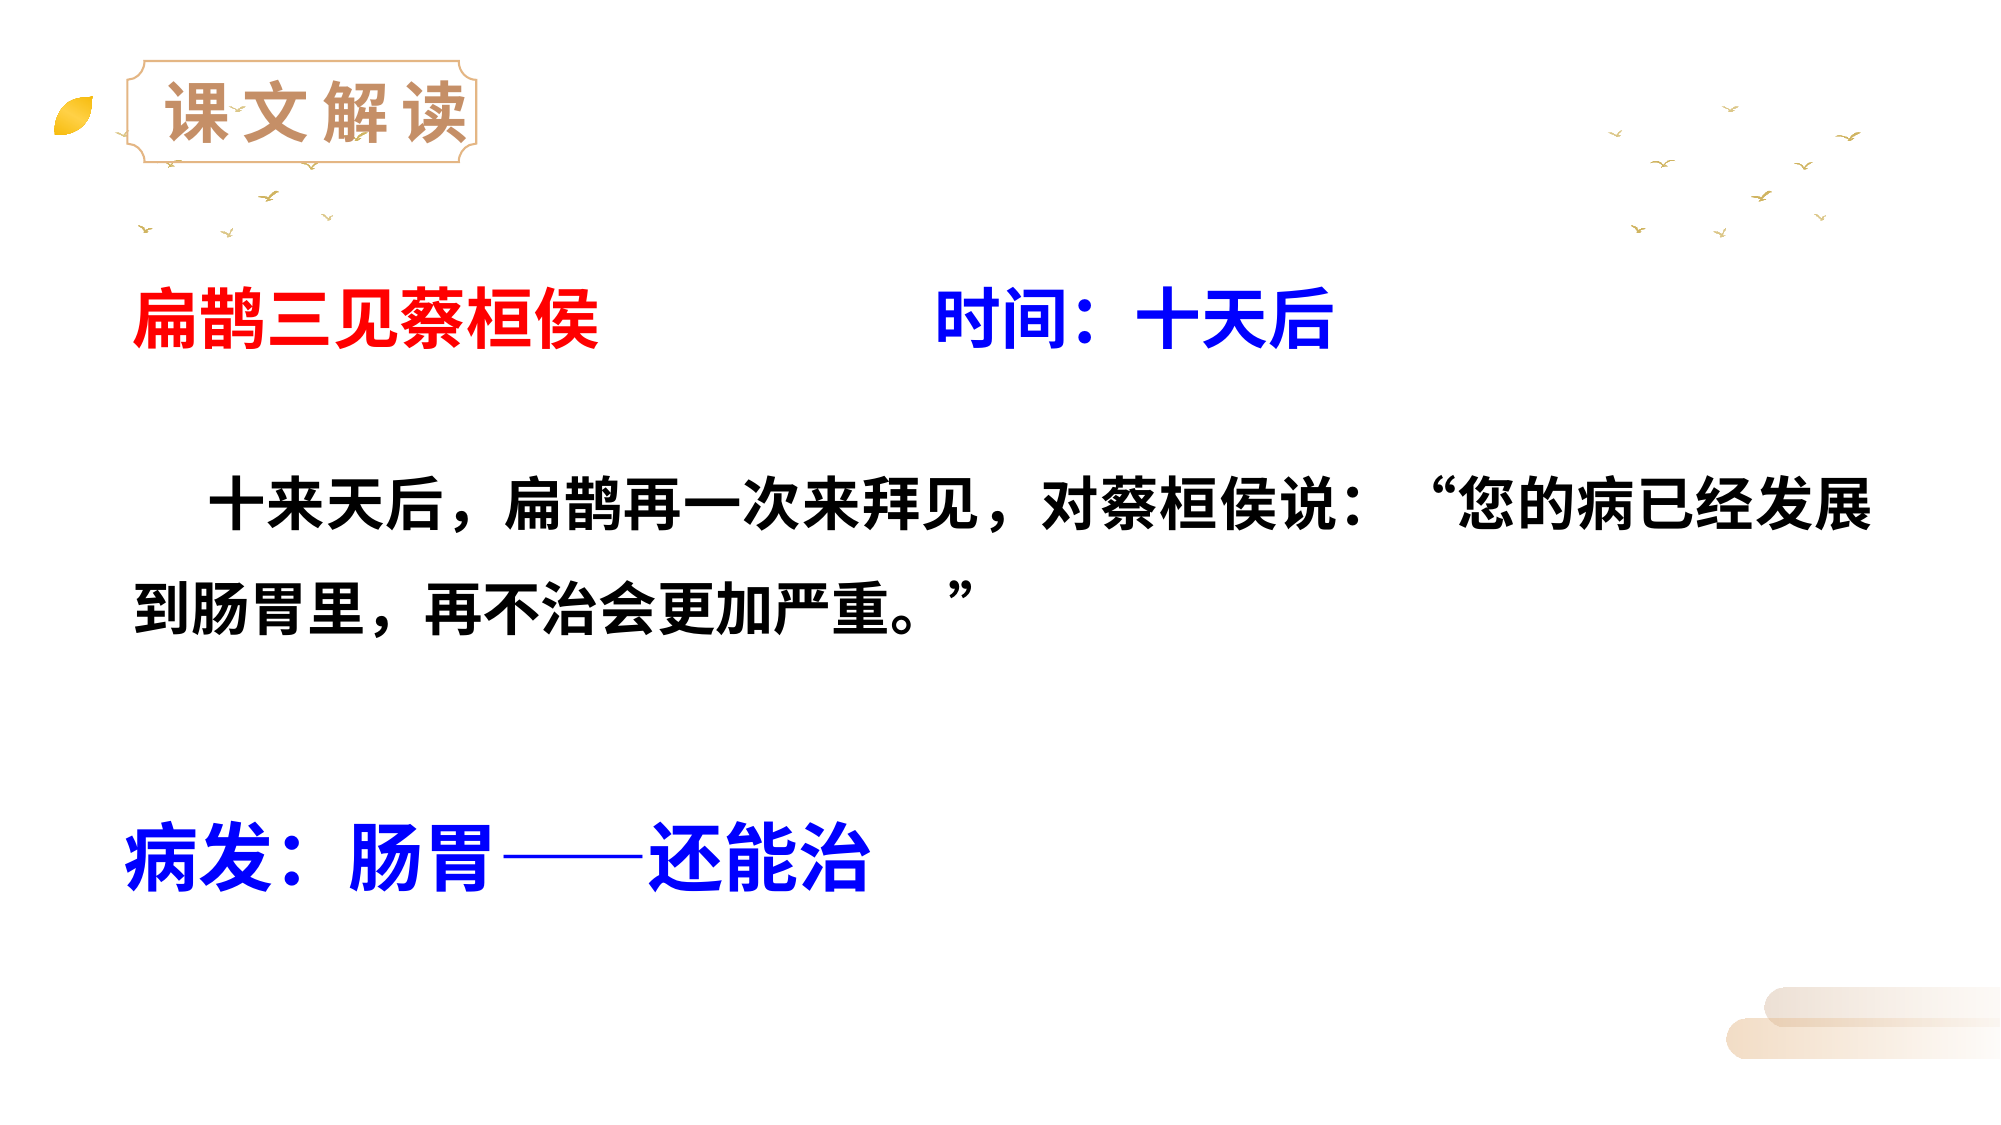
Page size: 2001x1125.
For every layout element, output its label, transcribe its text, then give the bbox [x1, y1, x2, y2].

text_box 病发：肠胃——还能治 [108, 802, 1264, 908]
text_box 扁鹊三见蔡桓侯 [118, 269, 842, 364]
text_box 时间：十天后 [919, 269, 1539, 364]
text_box 十来天后，扁鹊再一次来拜见，对蔡桓侯说：“您的病已经发展到肠胃里，再不治会更加严重。” [118, 425, 1890, 650]
text_box 课文解读 [163, 71, 469, 152]
